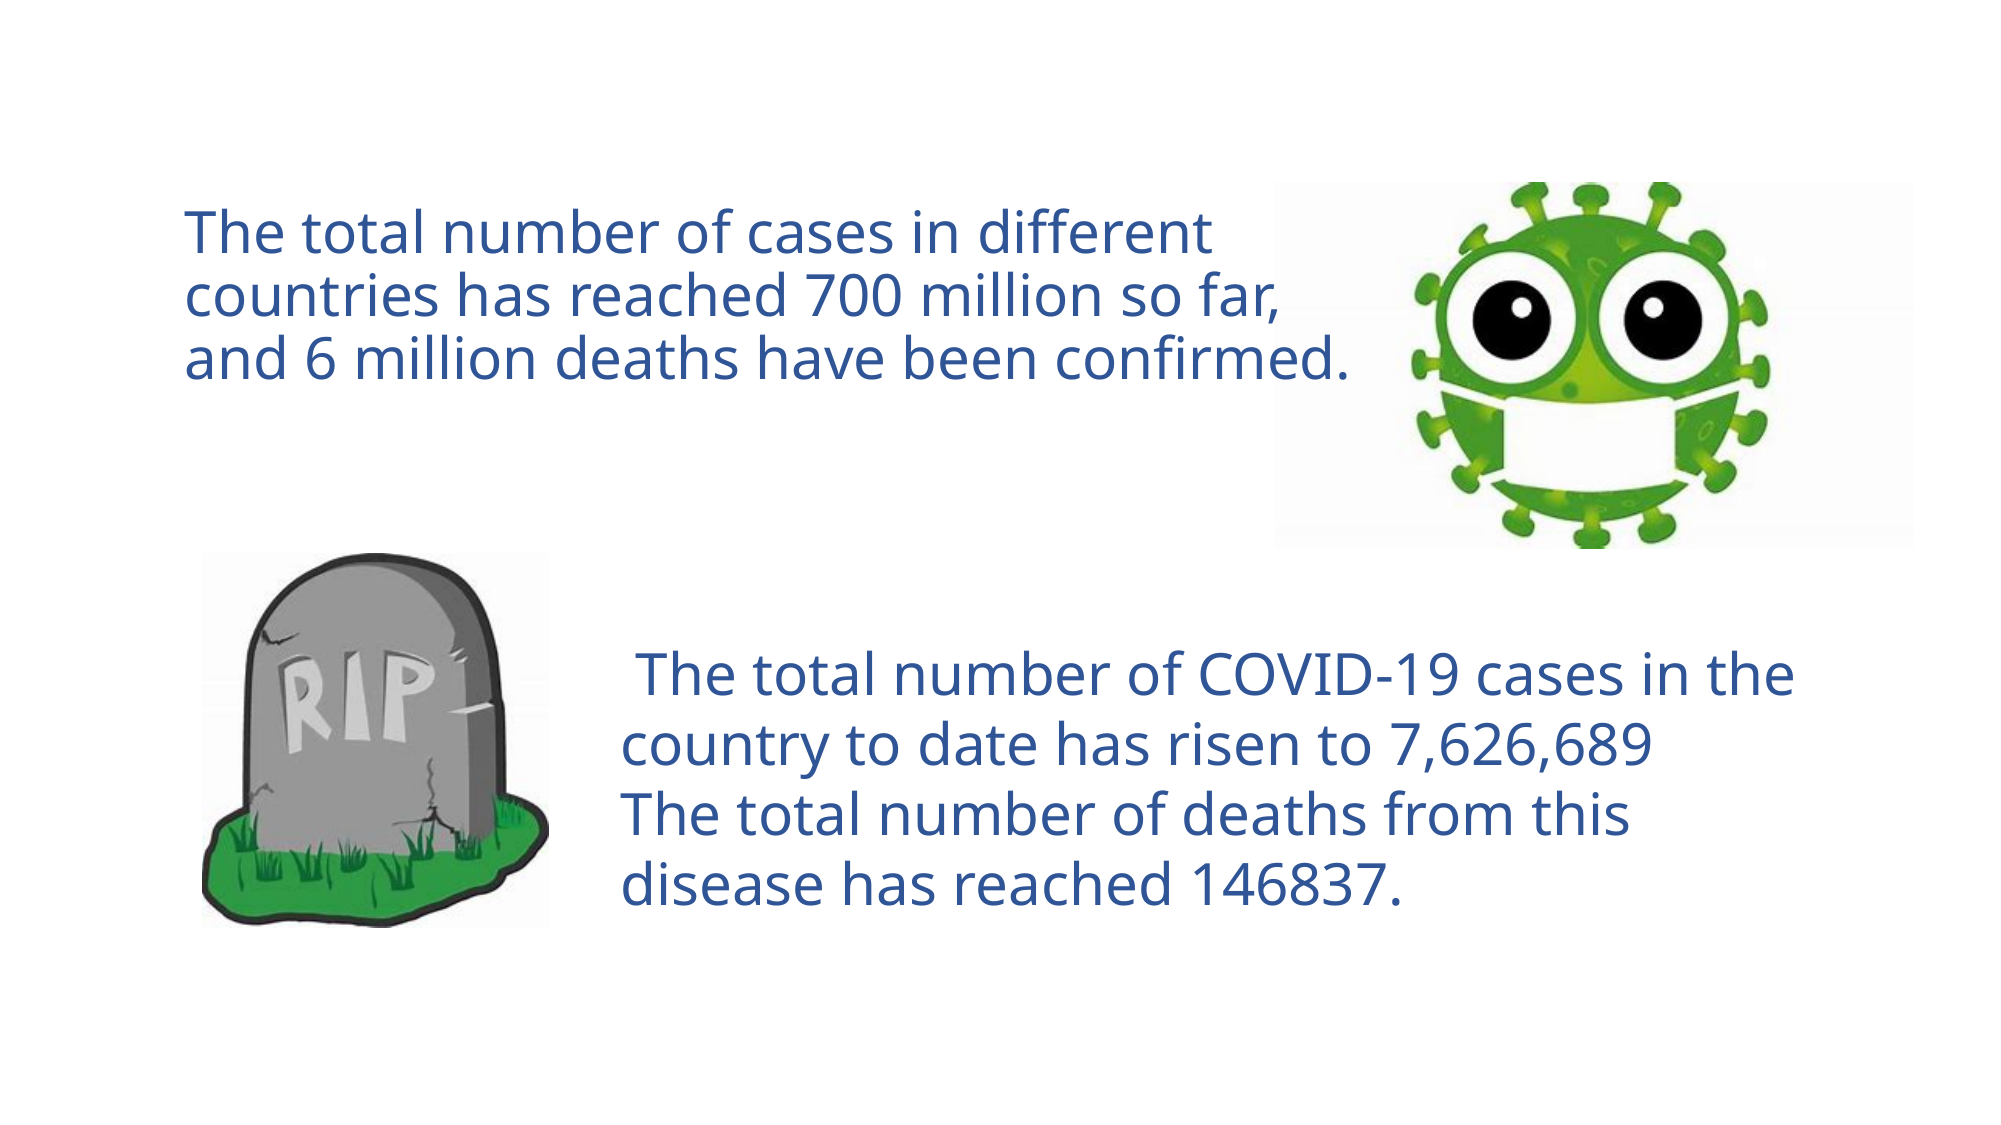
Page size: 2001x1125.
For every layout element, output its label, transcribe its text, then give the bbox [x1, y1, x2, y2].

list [201, 553, 549, 928]
title The total number of cases in different countries has reached 700 million so far, and 6 million deaths have been confirmed. [169, 189, 1274, 407]
picture [1274, 182, 1914, 549]
text_box The total number of COVID-19 cases in the country to date has risen to 7,626,689 The total number of deaths from this disease has reached 146837. [605, 629, 1828, 925]
